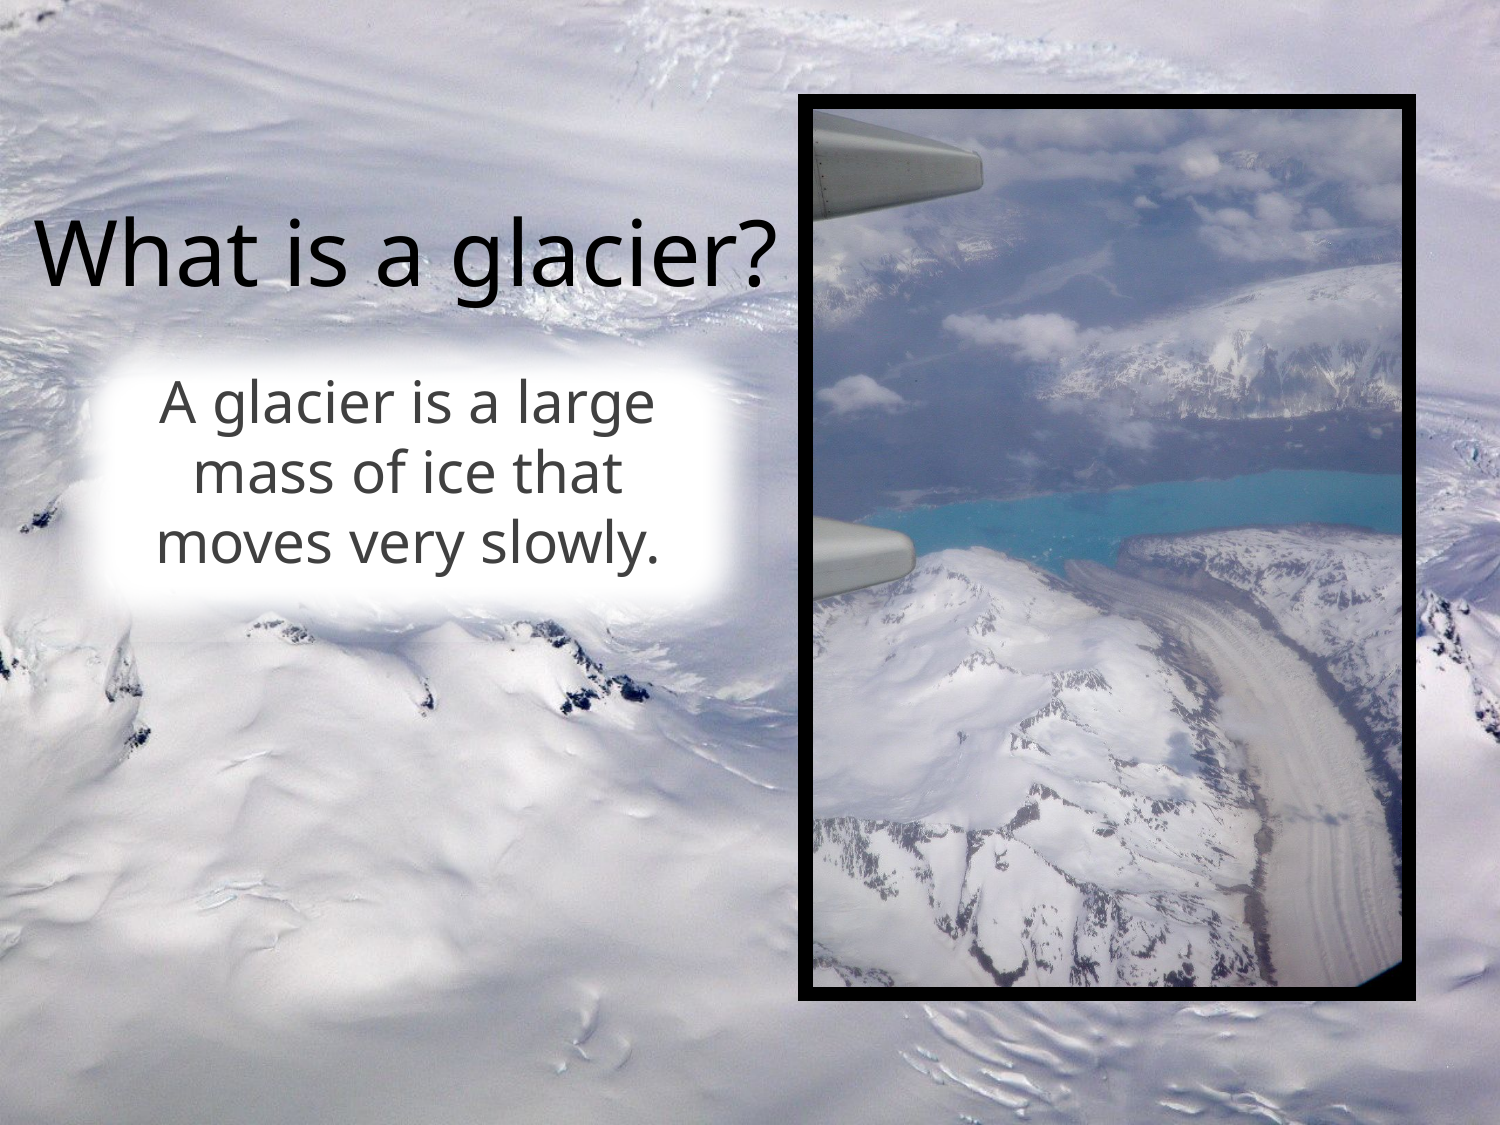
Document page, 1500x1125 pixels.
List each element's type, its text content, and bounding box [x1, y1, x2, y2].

picture [0, 0, 1500, 1125]
title What is a glacier? [0, 0, 813, 312]
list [811, 107, 1404, 989]
list A glacier is a large mass of ice that moves very slowly. [93, 357, 723, 597]
